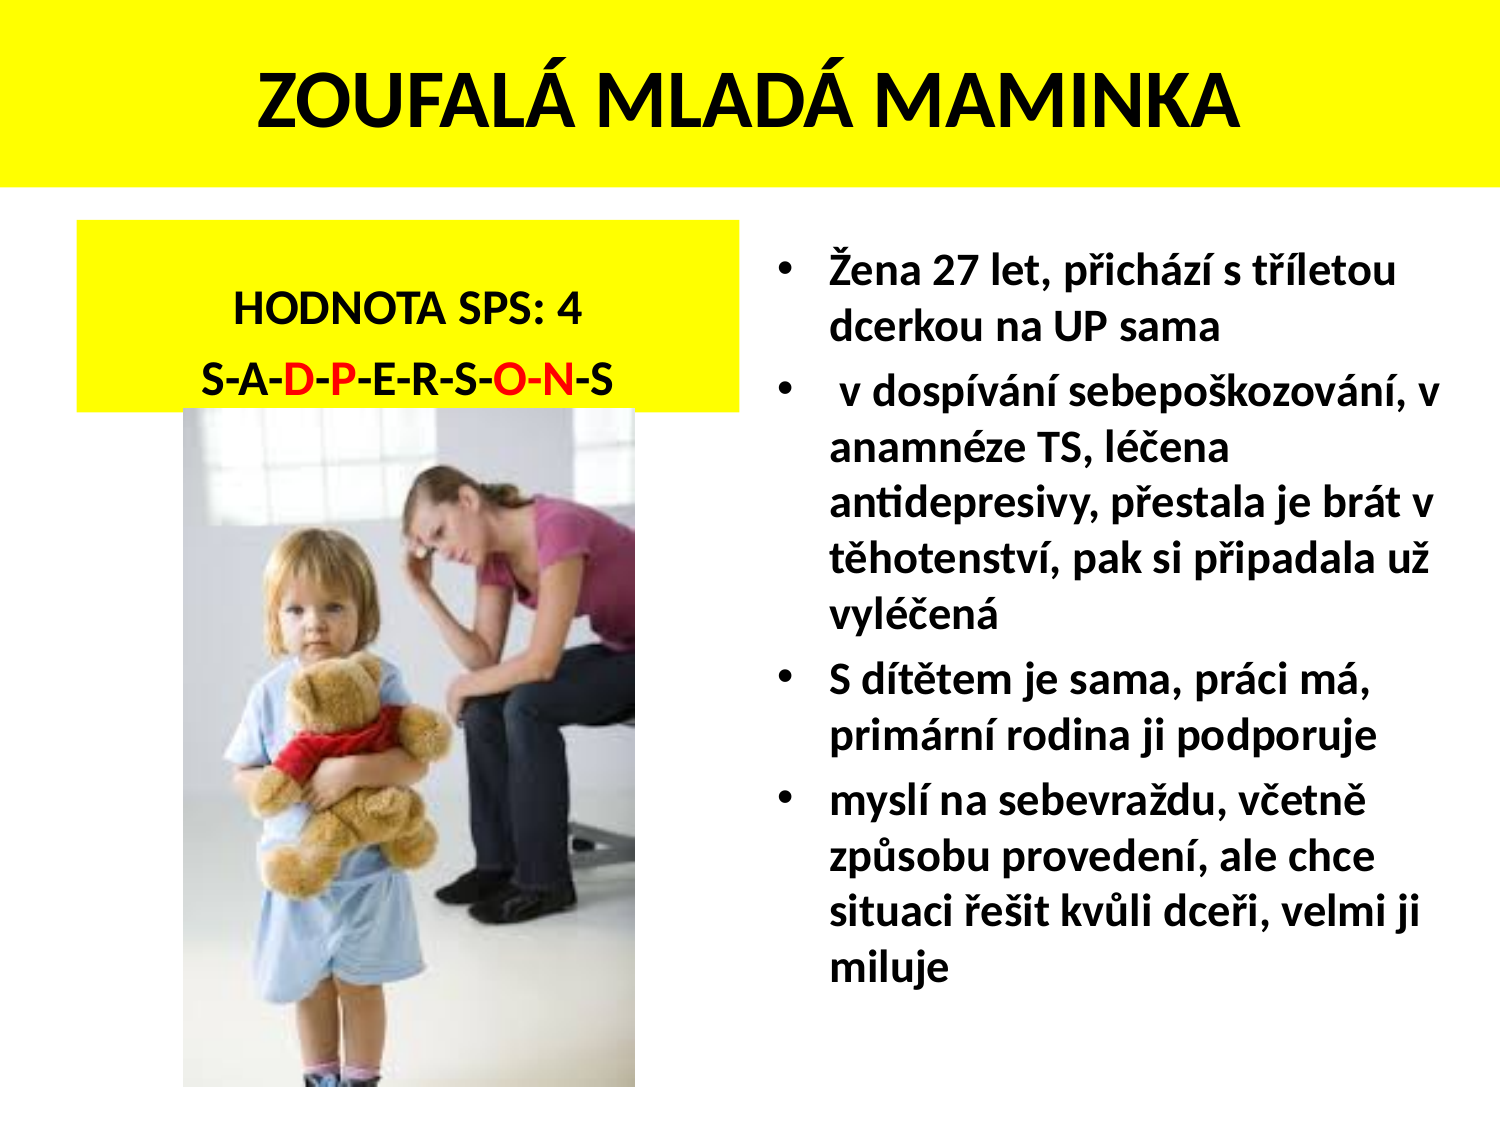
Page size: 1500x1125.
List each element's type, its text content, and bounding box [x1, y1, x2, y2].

title ZOUFALÁ MLADÁ MAMINKA [0, 0, 1500, 188]
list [182, 408, 635, 1088]
list HODNOTA SPS: 4 S-A-D-P-E-R-S-O-N-S [76, 219, 740, 413]
list Žena 27 let, přichází s tříletou dcerkou na UP sama v dospívání sebepoškozování, v anamnéze TS, léčena antidepresivy, přestala je brát v těhotenství, pak si připadala už vyléčená S dítětem je sama, práci má, primární rodina ji podporuje myslí na sebevraždu, včetně způsobu provedení, ale chce situaci řešit kvůli dceři, velmi ji miluje [761, 231, 1471, 1005]
